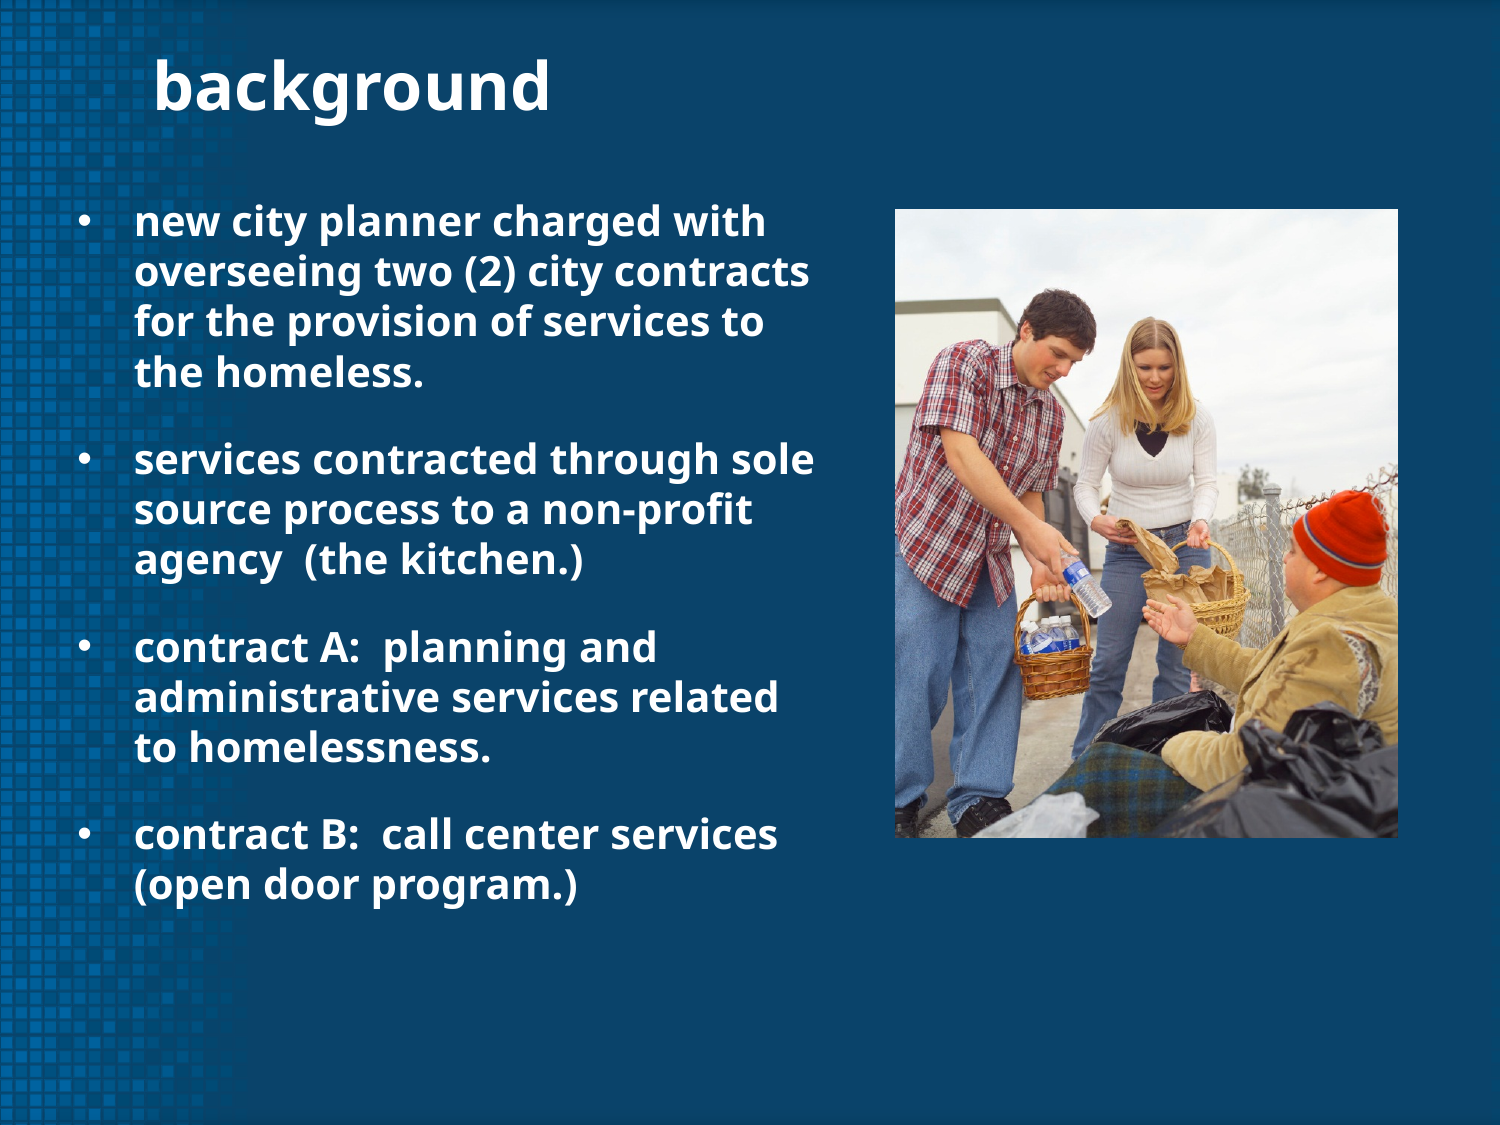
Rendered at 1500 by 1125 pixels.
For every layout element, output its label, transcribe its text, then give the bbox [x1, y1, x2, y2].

picture [0, 0, 1500, 1125]
subtitle new city planner charged with overseeing two (2) city contracts for the provision of services to the homeless. services contracted through sole source process to a non-profit agency (the kitchen.) contract A: planning and administrative services related to homelessness. contract B: call center services (open door program.) [62, 187, 838, 982]
text_box background [137, 37, 1488, 130]
